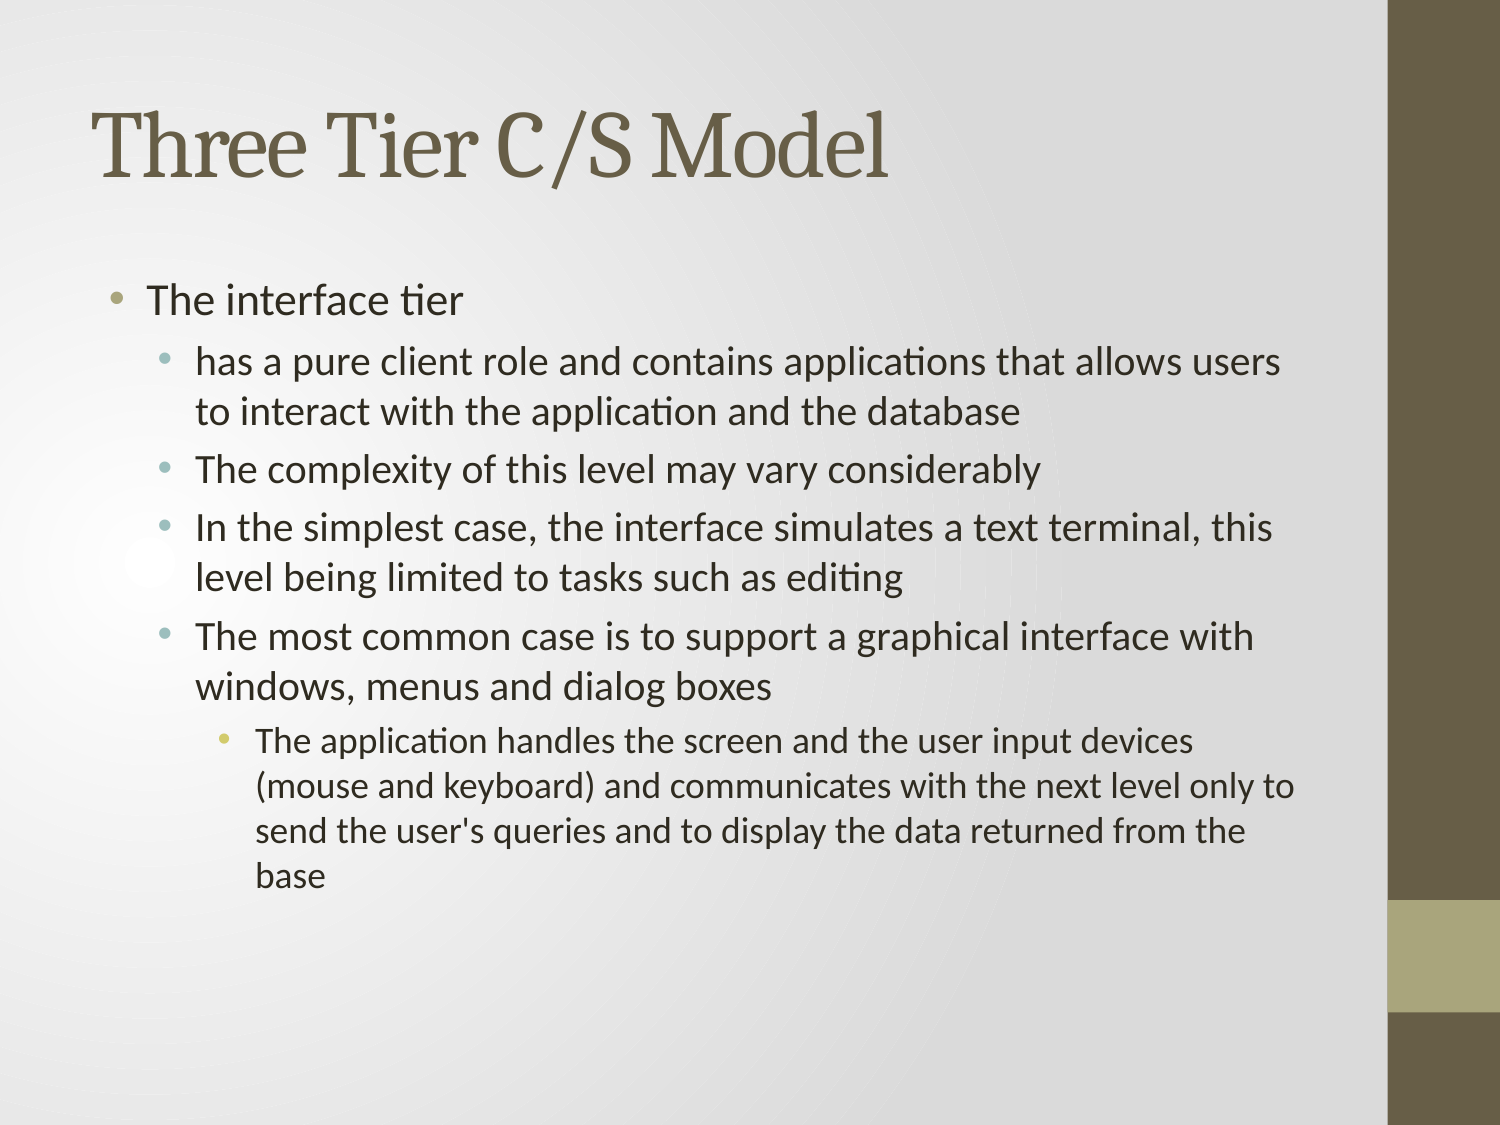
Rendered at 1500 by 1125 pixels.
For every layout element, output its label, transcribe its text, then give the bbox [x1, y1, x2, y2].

title Three Tier C/S Model [75, 45, 1325, 233]
list The interface tier has a pure client role and contains applications that allows users to interact with the application and the database The complexity of this level may vary considerably In the simplest case, the interface simulates a text terminal, this level being limited to tasks such as editing The most common case is to support a graphical interface with windows, menus and dialog boxes The application handles the screen and the user input devices (mouse and keyboard) and communicates with the next level only to send the user's queries and to display the data returned from the base [75, 262, 1325, 1050]
